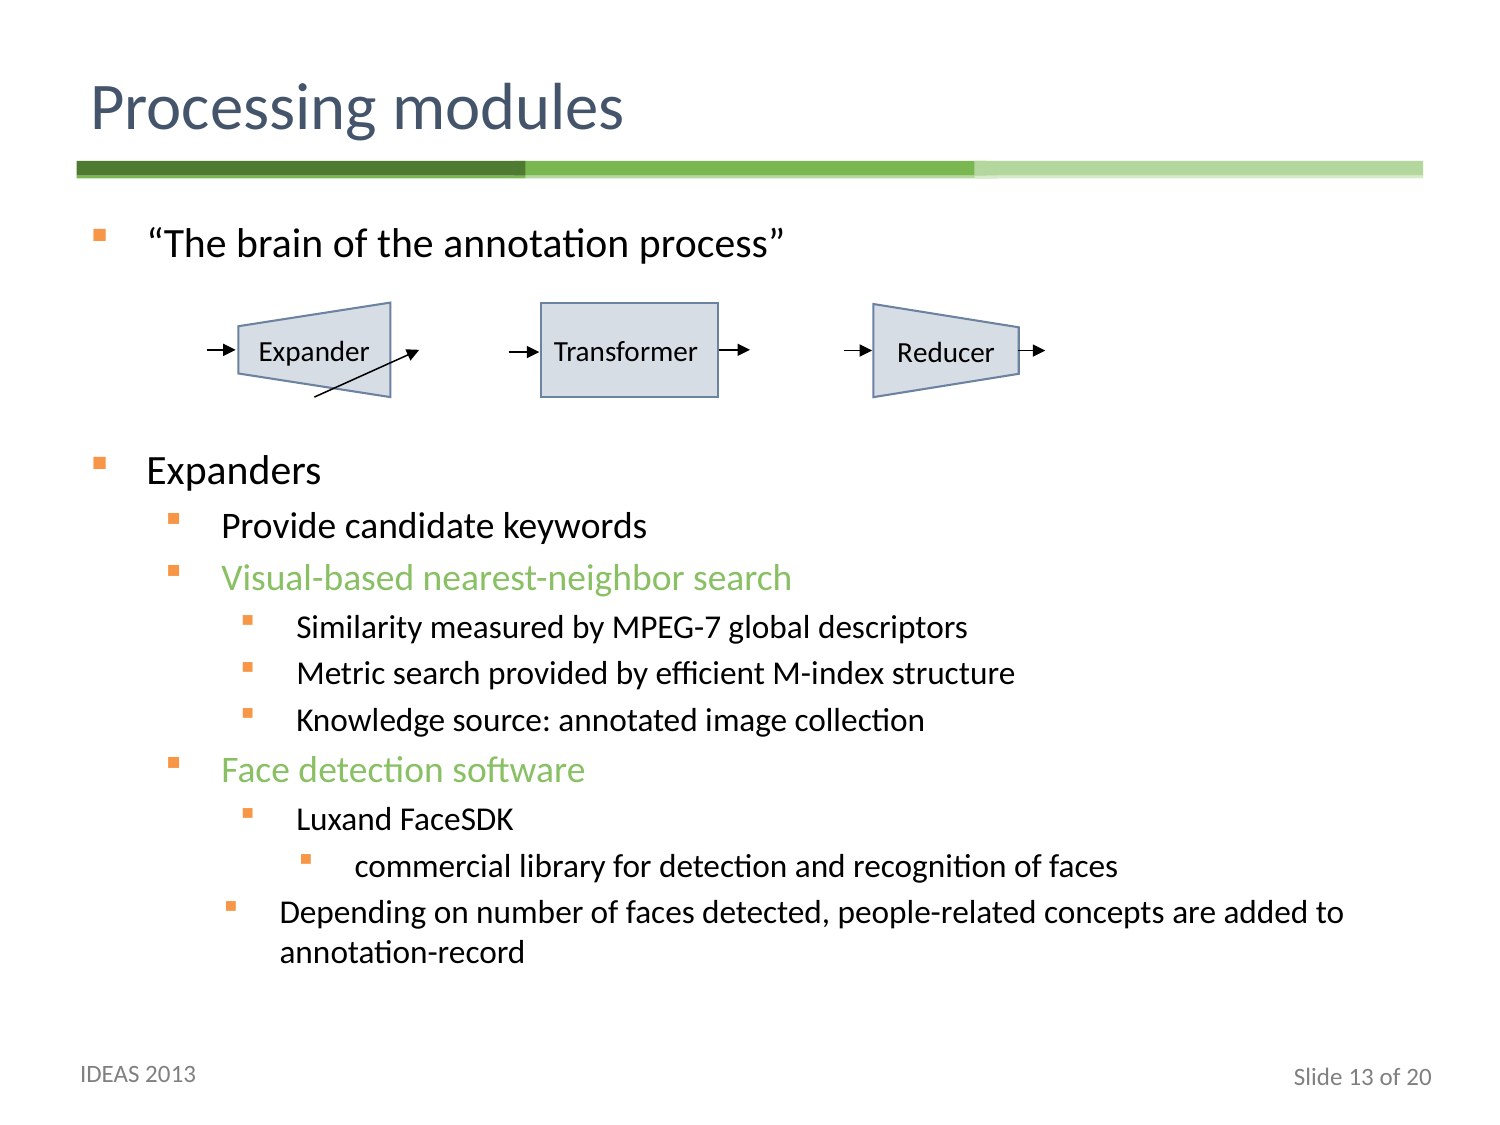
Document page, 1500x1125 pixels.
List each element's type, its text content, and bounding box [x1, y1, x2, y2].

list “The brain of the annotation process” Expanders Provide candidate keywords Visual-based nearest-neighbor search Similarity measured by MPEG-7 global descriptors Metric search provided by efficient M-index structure Knowledge source: annotated image collection Face detection software Luxand FaceSDK commercial library for detection and recognition of faces Depending on number of faces detected, people-related concepts are added to annotation-record [75, 208, 1425, 1012]
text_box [508, 302, 751, 398]
title Processing modules [75, 45, 1425, 161]
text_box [844, 303, 1046, 398]
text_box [206, 302, 420, 398]
